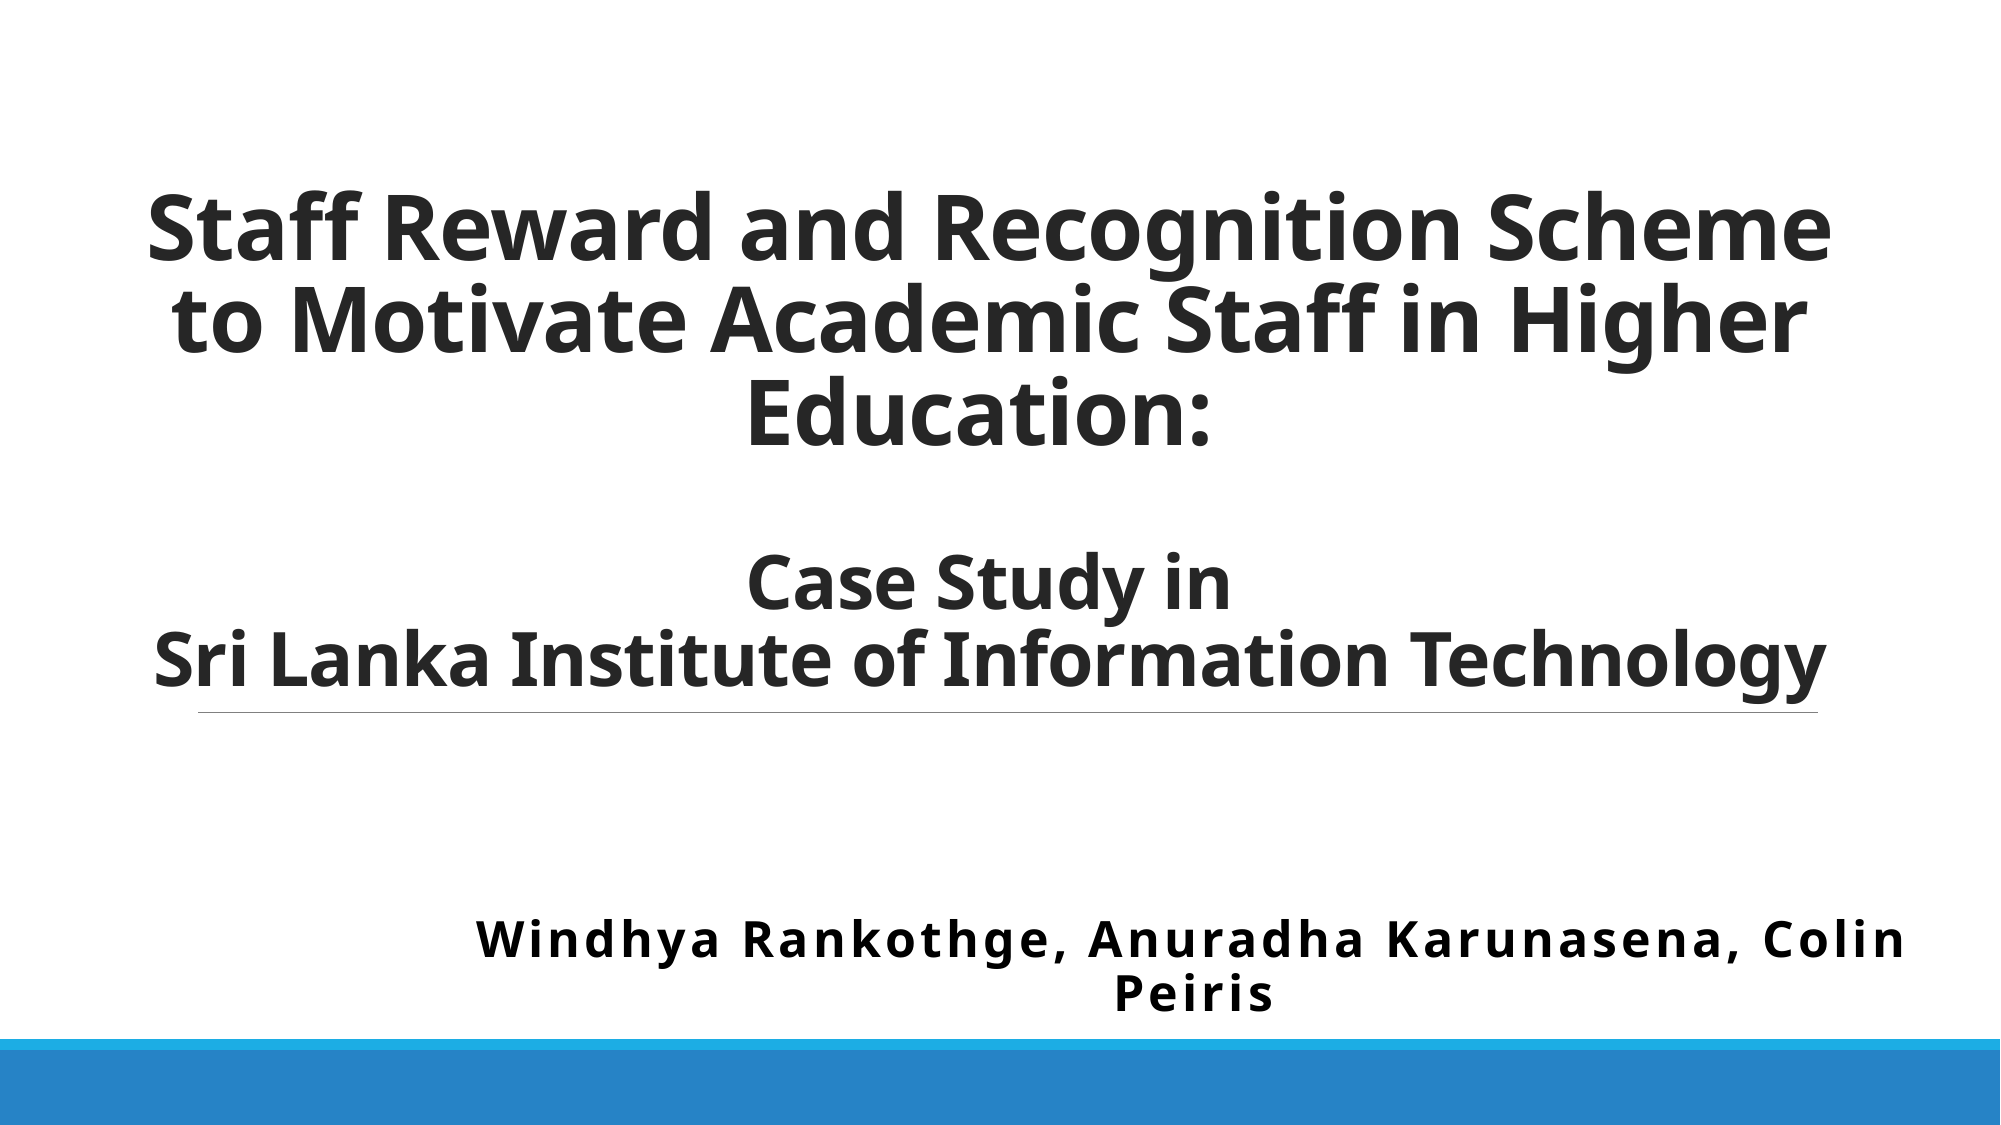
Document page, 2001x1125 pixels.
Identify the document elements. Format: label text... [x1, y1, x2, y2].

title Staff Reward and Recognition Scheme to Motivate Academic Staff in Higher Education: Case Study in Sri Lanka Institute of Information Technology [115, 124, 1865, 710]
subtitle Windhya Rankothge, Anuradha Karunasena, Colin Peiris [415, 906, 1972, 1095]
